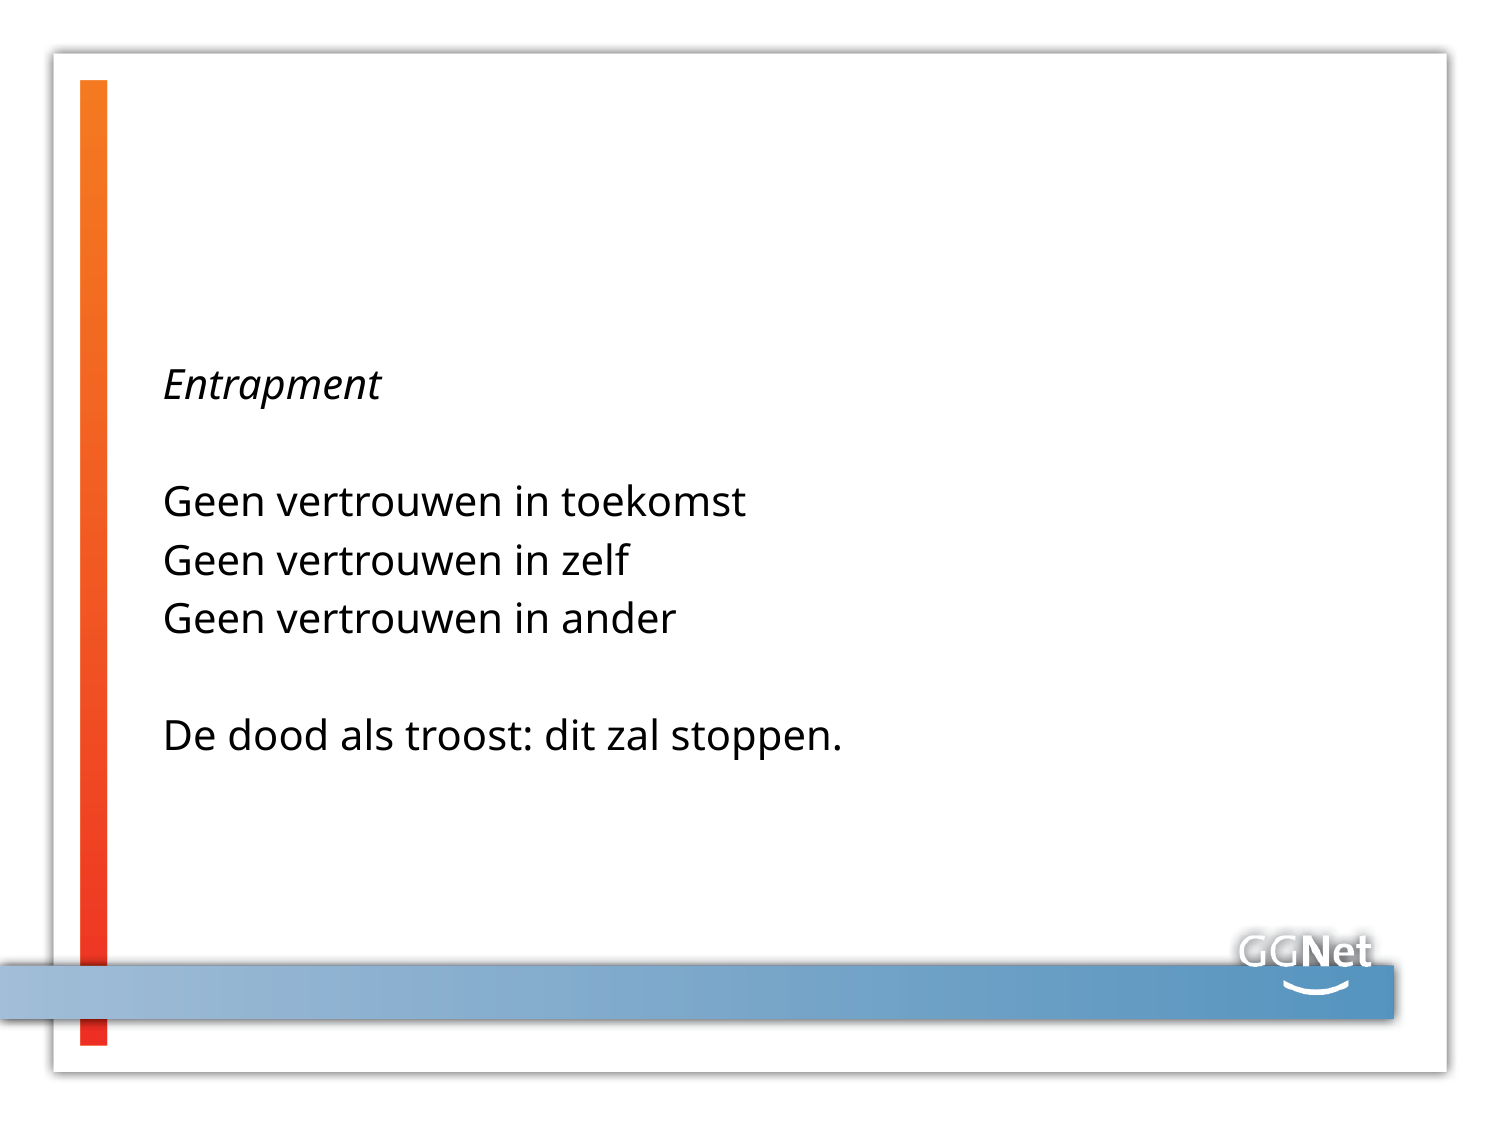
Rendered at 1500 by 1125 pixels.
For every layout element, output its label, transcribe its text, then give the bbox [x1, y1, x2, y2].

picture [0, 0, 1500, 1125]
list Entrapment Geen vertrouwen in toekomst Geen vertrouwen in zelf Geen vertrouwen in ander De dood als troost: dit zal stoppen. [147, 262, 1400, 941]
